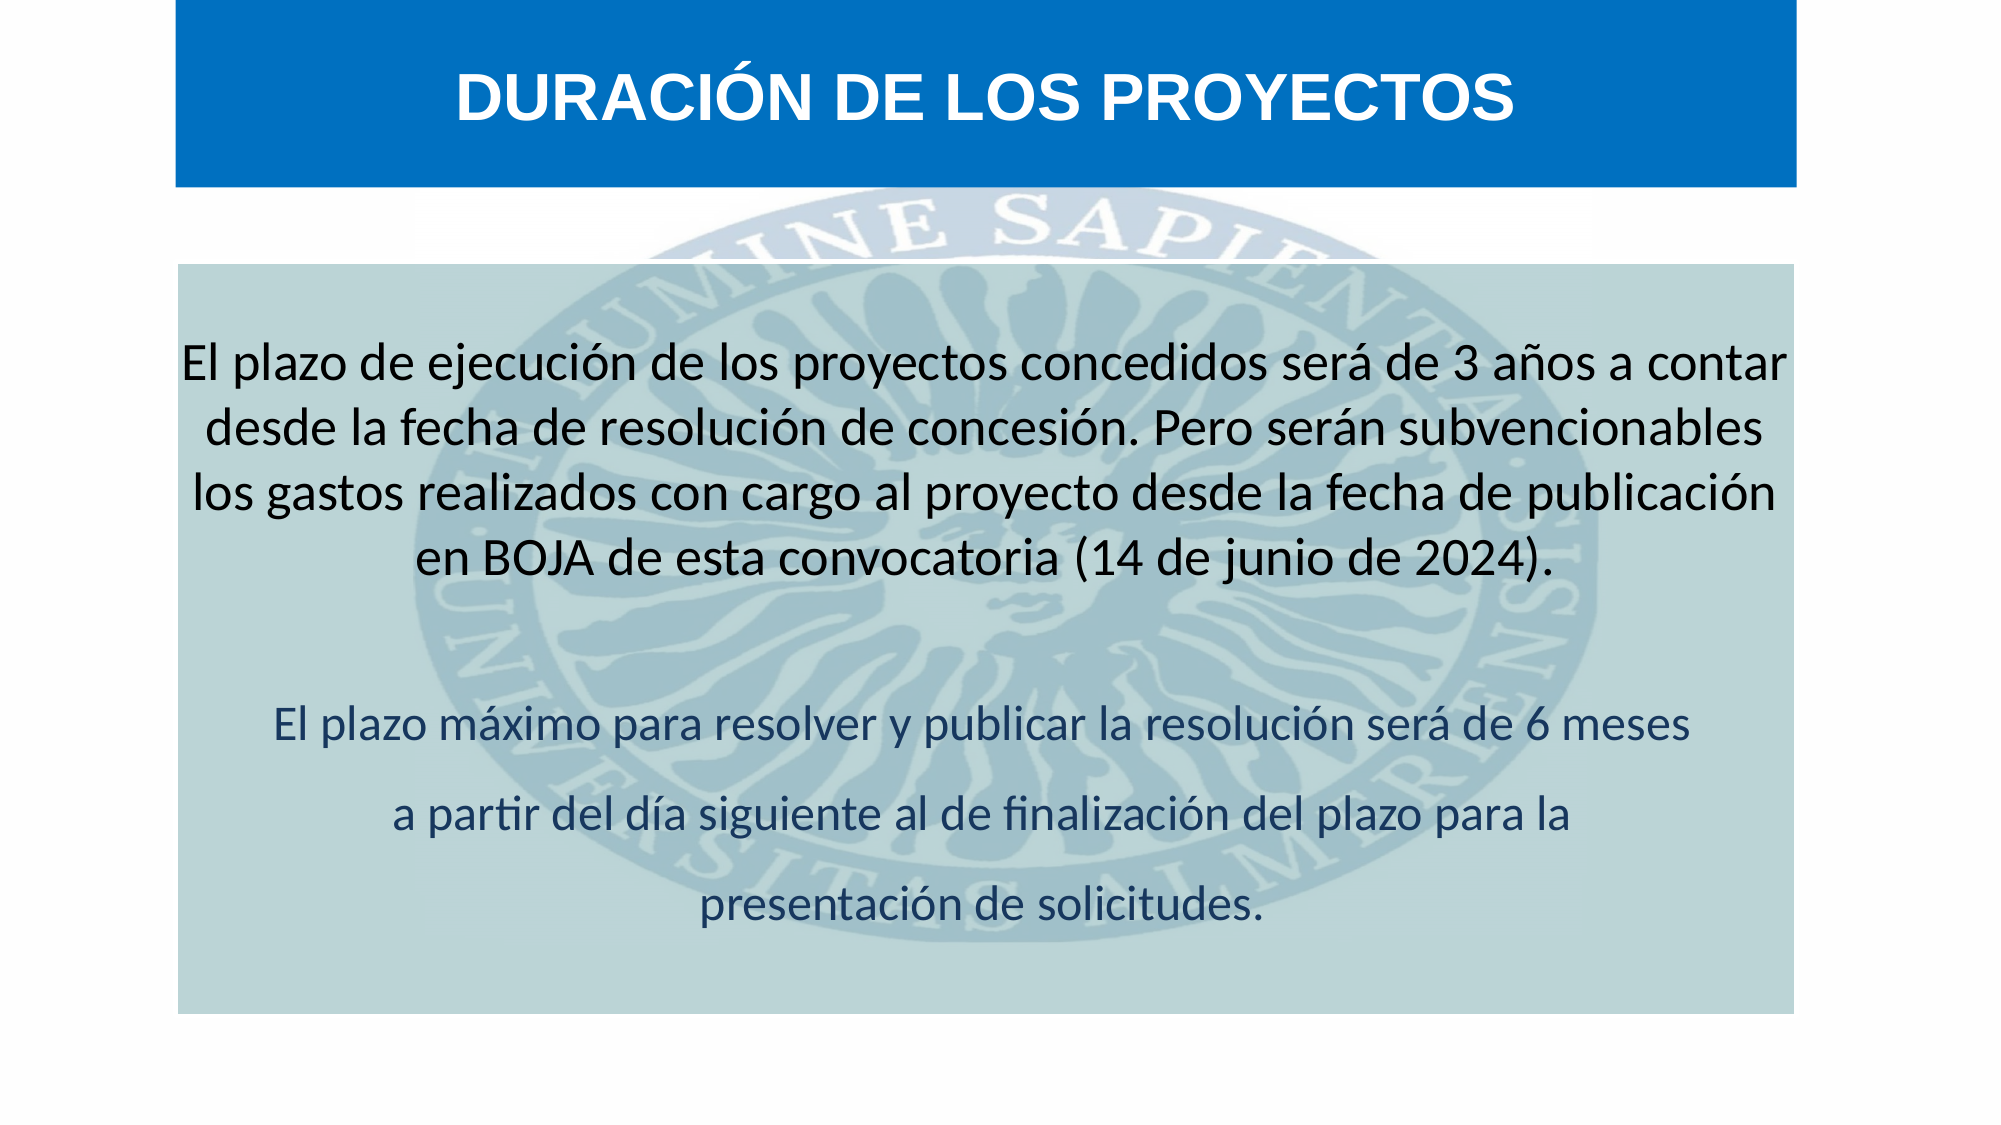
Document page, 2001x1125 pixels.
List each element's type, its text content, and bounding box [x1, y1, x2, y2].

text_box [175, 261, 1797, 1016]
title DURACIÓN DE LOS PROYECTOS [175, 0, 1797, 188]
